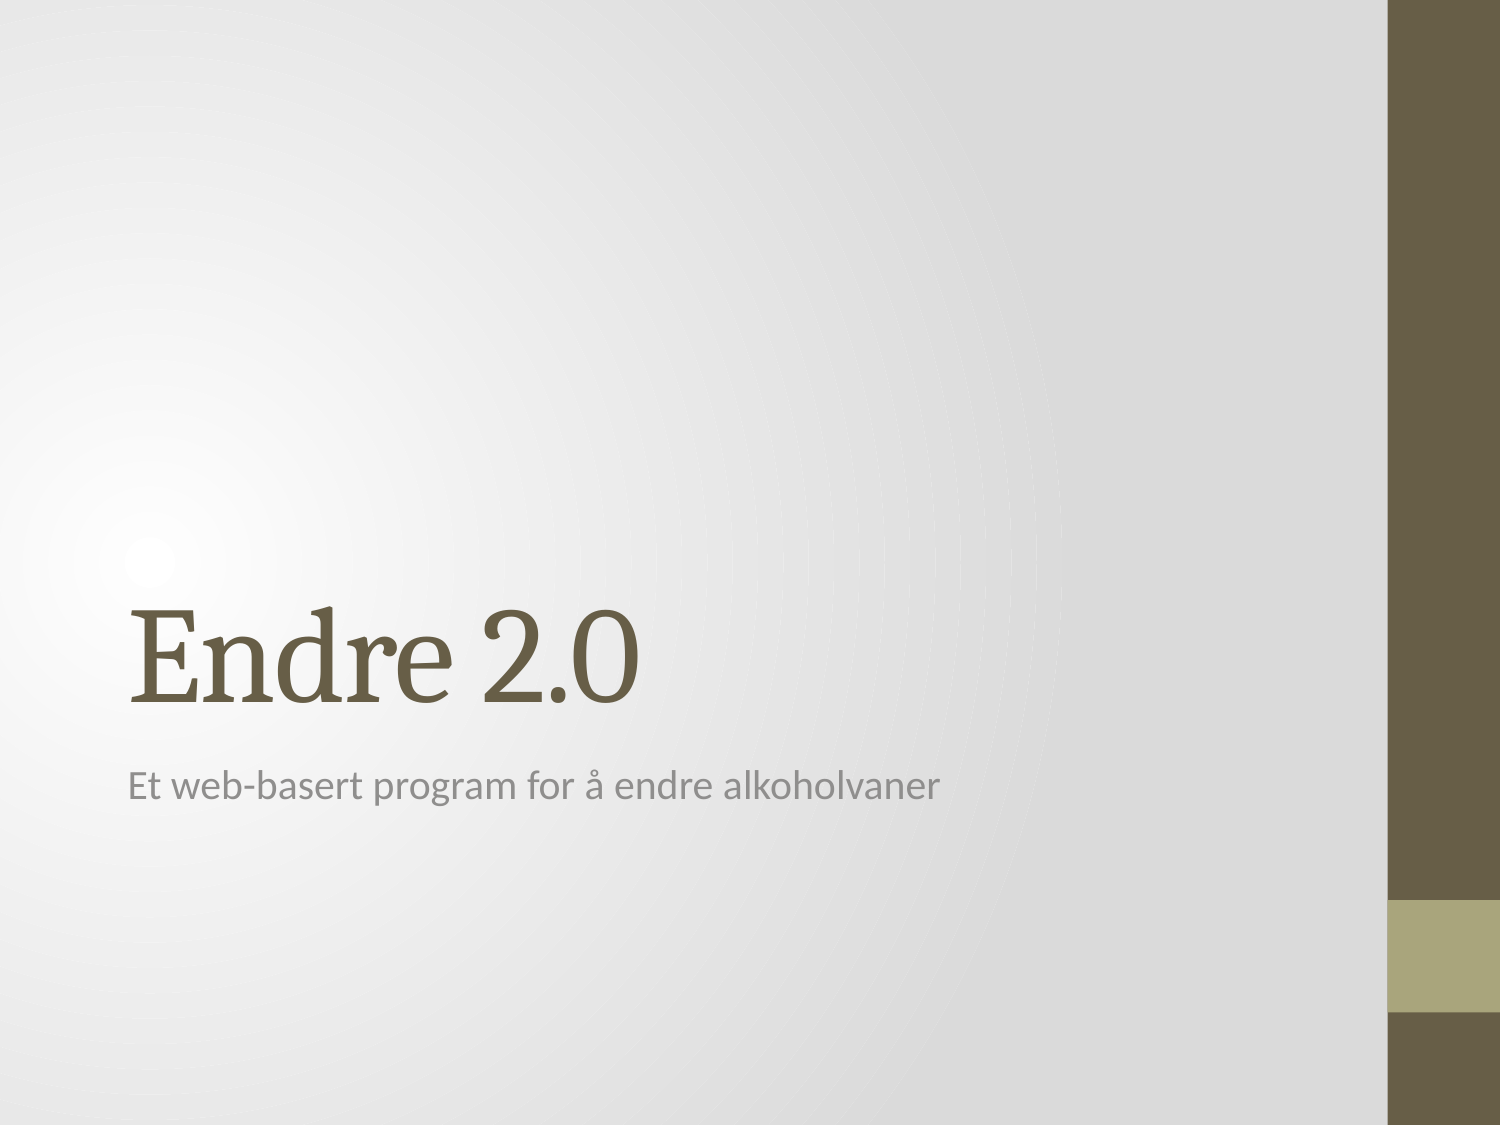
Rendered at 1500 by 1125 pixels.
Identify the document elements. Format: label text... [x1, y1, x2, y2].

subtitle Et web-basert program for å endre alkoholvaner [112, 750, 1173, 925]
title Endre 2.0 [112, 312, 1350, 738]
